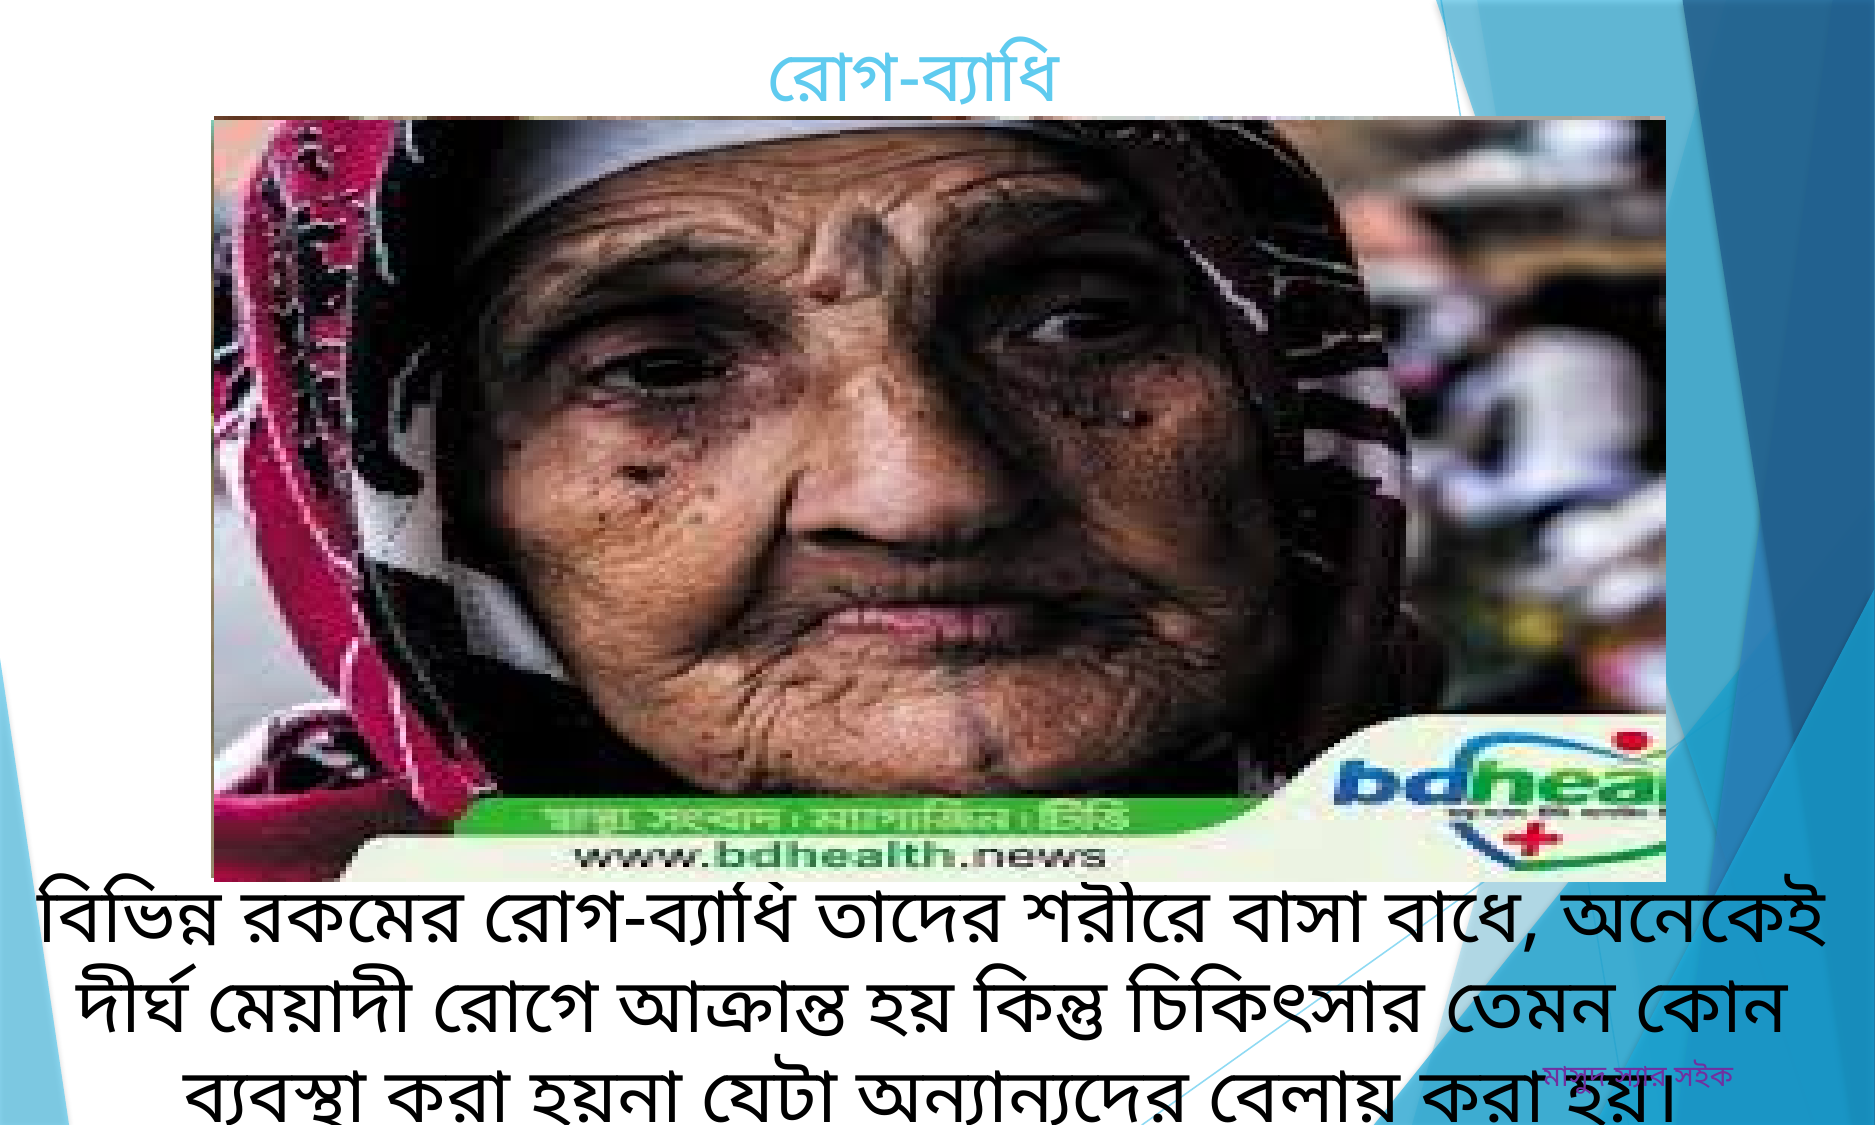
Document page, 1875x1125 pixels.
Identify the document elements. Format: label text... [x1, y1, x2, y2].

text_box বিভিন্ন রকমের রোগ-ব্যাধি তাদের শরীরে বাসা বাধে, অনেকেই দীর্ঘ মেয়াদী রোগে আক্রান্ত হয় কিন্তু চিকিৎসার তেমন কোন ব্যবস্থা করা হয়না যেটা অন্যান্যদের বেলায় করা হয়। [0, 860, 1875, 1125]
picture [210, 116, 1666, 882]
title রোগ-ব্যাধি [214, 24, 1650, 115]
text_box মাসুদ স্যার সইক [1493, 1050, 1783, 1101]
